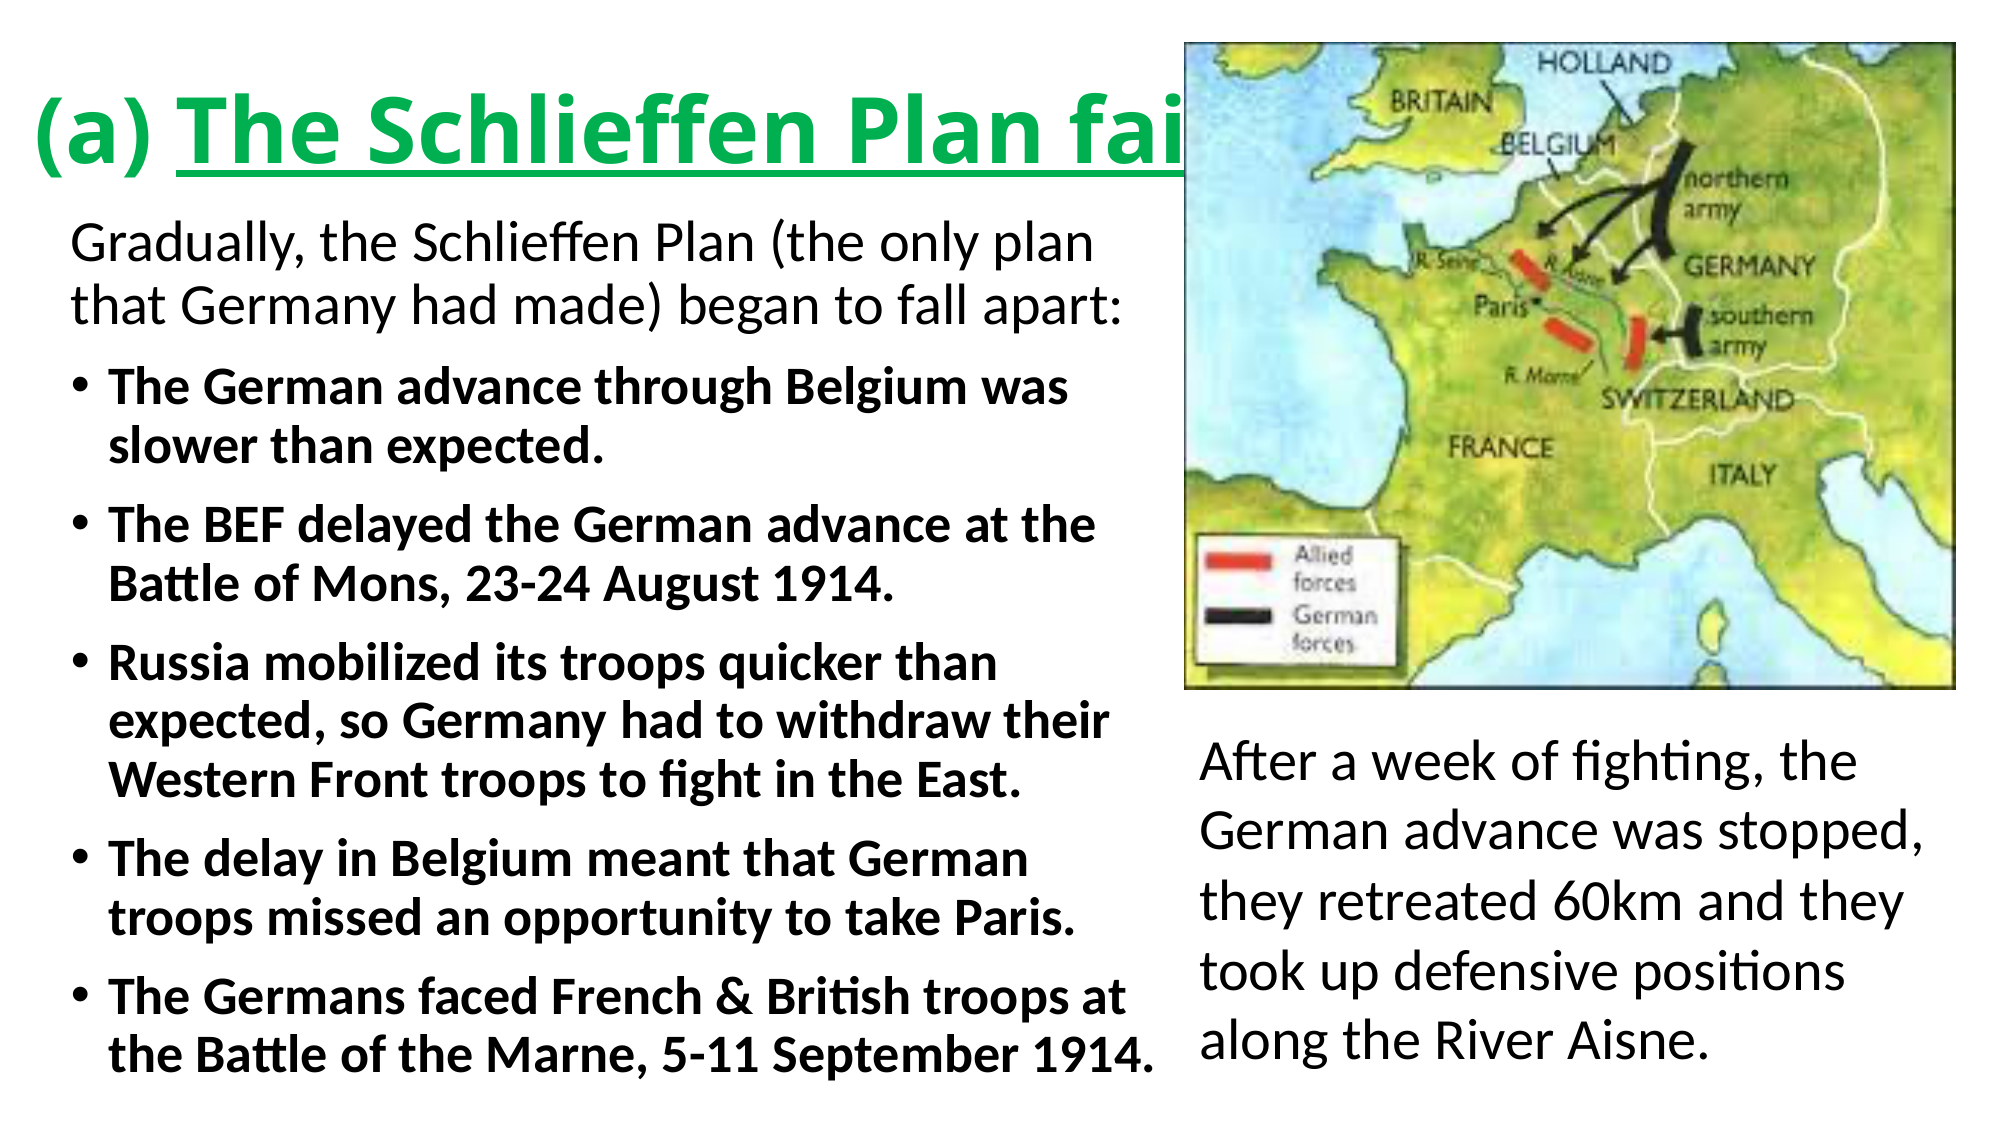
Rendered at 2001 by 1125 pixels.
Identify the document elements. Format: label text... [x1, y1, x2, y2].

title (a) The Schlieffen Plan fails [19, 25, 1901, 243]
text_box After a week of fighting, the German advance was stopped, they retreated 60km and they took up defensive positions along the River Aisne. [1184, 714, 1956, 1079]
picture [1184, 42, 1956, 690]
list Gradually, the Schlieffen Plan (the only plan that Germany had made) began to fall apart: The German advance through Belgium was slower than expected. The BEF delayed the German advance at the Battle of Mons, 23-24 August 1914. Russia mobilized its troops quicker than expected, so Germany had to withdraw their Western Front troops to fight in the East. The delay in Belgium meant that German troops missed an opportunity to take Paris. The Germans faced French & British troops at the Battle of the Marne, 5-11 September 1914. [55, 203, 1185, 1084]
